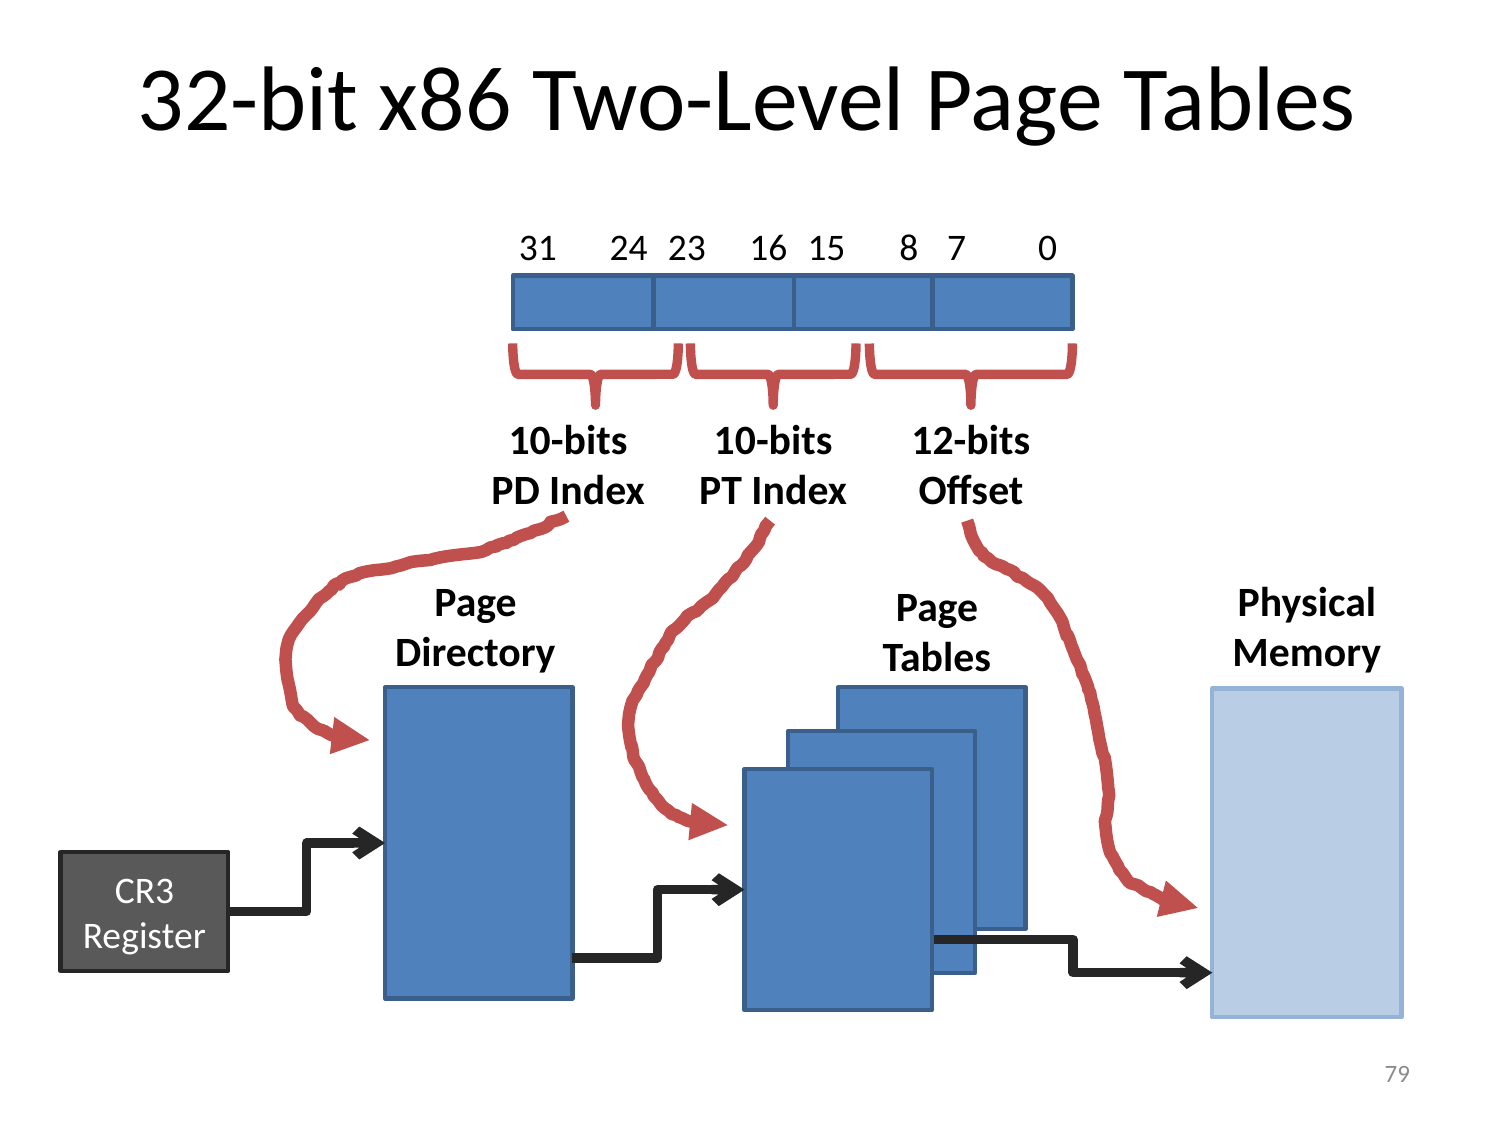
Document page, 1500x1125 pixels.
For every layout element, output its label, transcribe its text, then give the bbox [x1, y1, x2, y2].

text_box [836, 685, 1028, 931]
text_box 10-bits PT Index [684, 405, 863, 520]
text_box Page Tables [867, 572, 1007, 688]
text_box 24 [594, 215, 653, 275]
text_box [930, 273, 1075, 331]
text_box 23 [653, 215, 721, 275]
text_box Page Directory [421, 567, 571, 683]
slide_number 79 [1074, 1042, 1425, 1103]
text_box 10-bits PD Index [476, 405, 660, 520]
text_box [228, 842, 386, 912]
text_box [1210, 686, 1404, 1019]
text_box [689, 343, 857, 405]
text_box CR3 Register [58, 850, 230, 973]
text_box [572, 889, 745, 959]
text_box 0 [1023, 215, 1073, 275]
text_box 8 [884, 215, 932, 275]
text_box [868, 343, 1074, 405]
title 32-bit x86 Two-Level Page Tables [7, 0, 1488, 188]
text_box 16 [734, 215, 792, 275]
text_box [786, 729, 977, 935]
text_box 7 [932, 215, 981, 275]
text_box 12-bits Offset [896, 405, 1046, 520]
text_box [792, 273, 930, 331]
text_box [283, 514, 568, 746]
text_box [511, 343, 680, 405]
text_box [625, 519, 772, 834]
text_box [511, 273, 652, 331]
text_box 15 [792, 215, 861, 275]
text_box [965, 519, 1198, 914]
text_box [742, 767, 934, 1012]
text_box [383, 685, 575, 1001]
text_box [652, 273, 792, 331]
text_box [933, 939, 1213, 973]
text_box Physical Memory [1217, 567, 1397, 683]
text_box 31 [504, 215, 572, 275]
